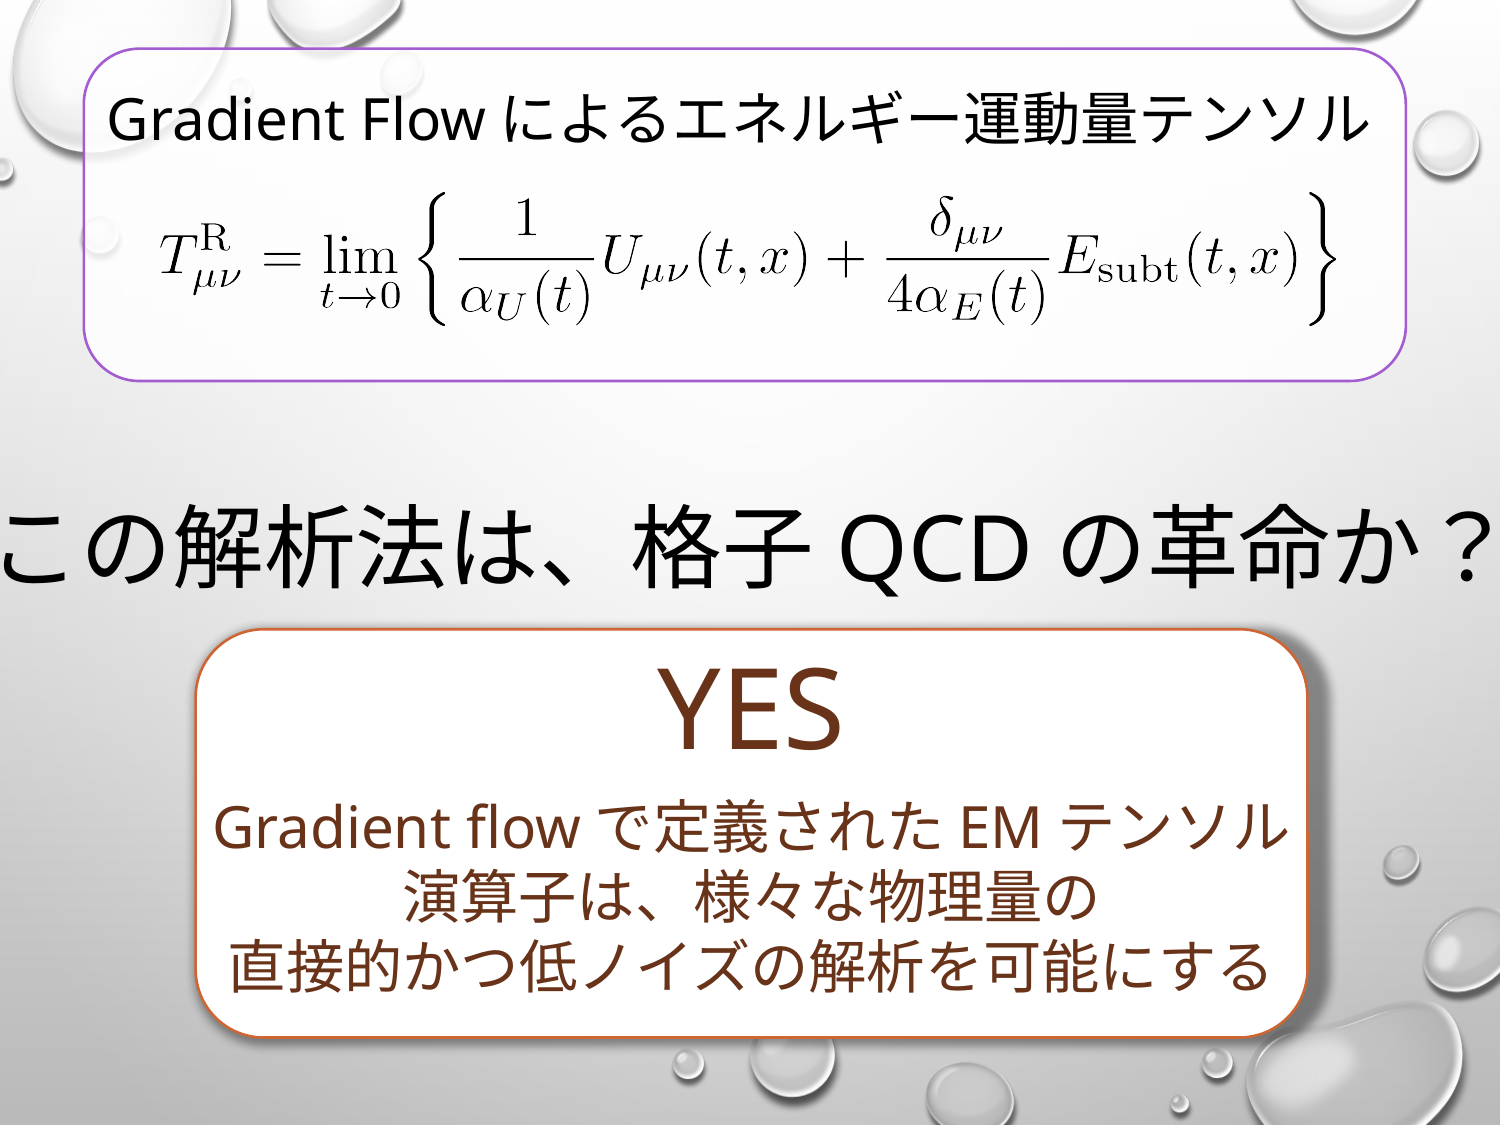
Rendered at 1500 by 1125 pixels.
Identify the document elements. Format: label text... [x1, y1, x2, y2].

text_box [194, 627, 1309, 989]
picture [0, 0, 1500, 482]
picture [0, 608, 1500, 1125]
text_box [205, 1008, 1298, 1039]
text_box [82, 47, 1408, 383]
text_box YES [642, 629, 861, 779]
text_box Gradient Flowによるエネルギー運動量テンソル [92, 75, 1387, 160]
text_box この解析法は、格子QCDの革命か？ [0, 482, 1500, 608]
text_box Gradient flowで定義されたEMテンソル 演算子は、様々な物理量の 直接的かつ低ノイズの解析を可能にする [197, 782, 1306, 1008]
